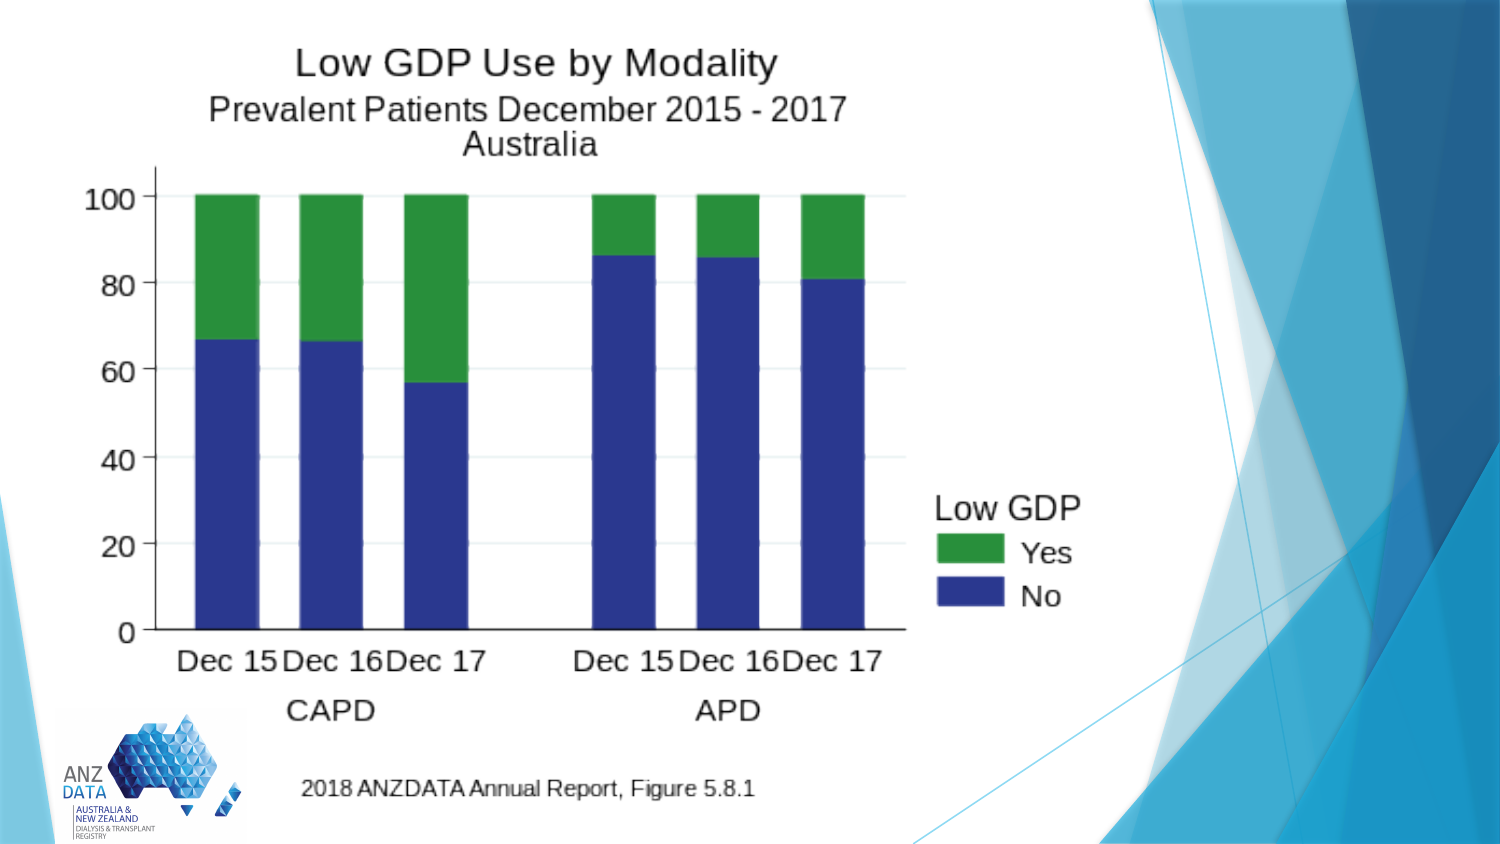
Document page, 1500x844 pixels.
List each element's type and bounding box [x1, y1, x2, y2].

list [0, 7, 1138, 836]
picture [55, 836, 247, 844]
